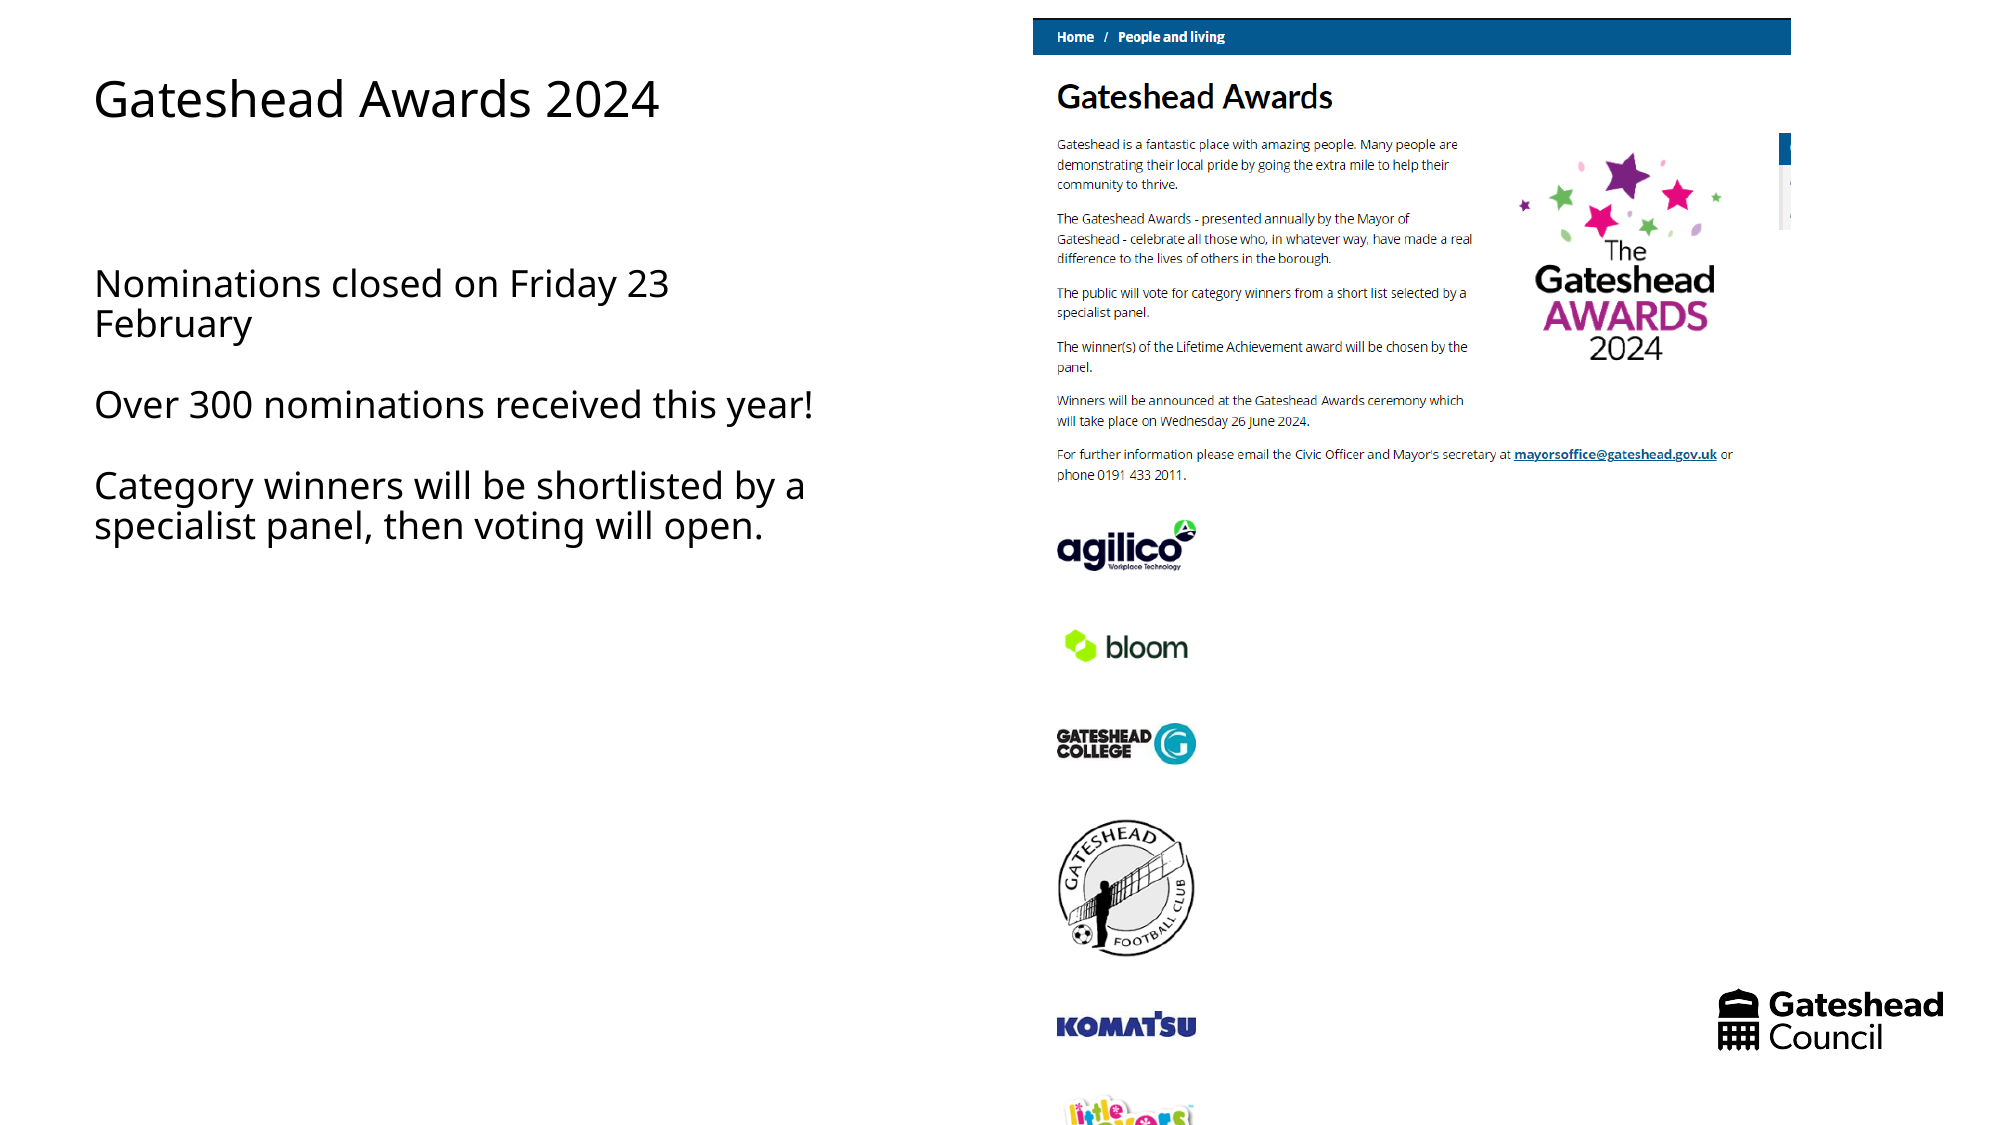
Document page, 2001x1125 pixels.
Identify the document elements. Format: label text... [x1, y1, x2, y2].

text_box Gateshead Awards 2024 [78, 42, 992, 160]
title Nominations closed on Friday 23 February Over 300 nominations received this year! Category winners will be shortlisted by a specialist panel, then voting will open. [79, 180, 836, 767]
picture [1033, 18, 1943, 1125]
